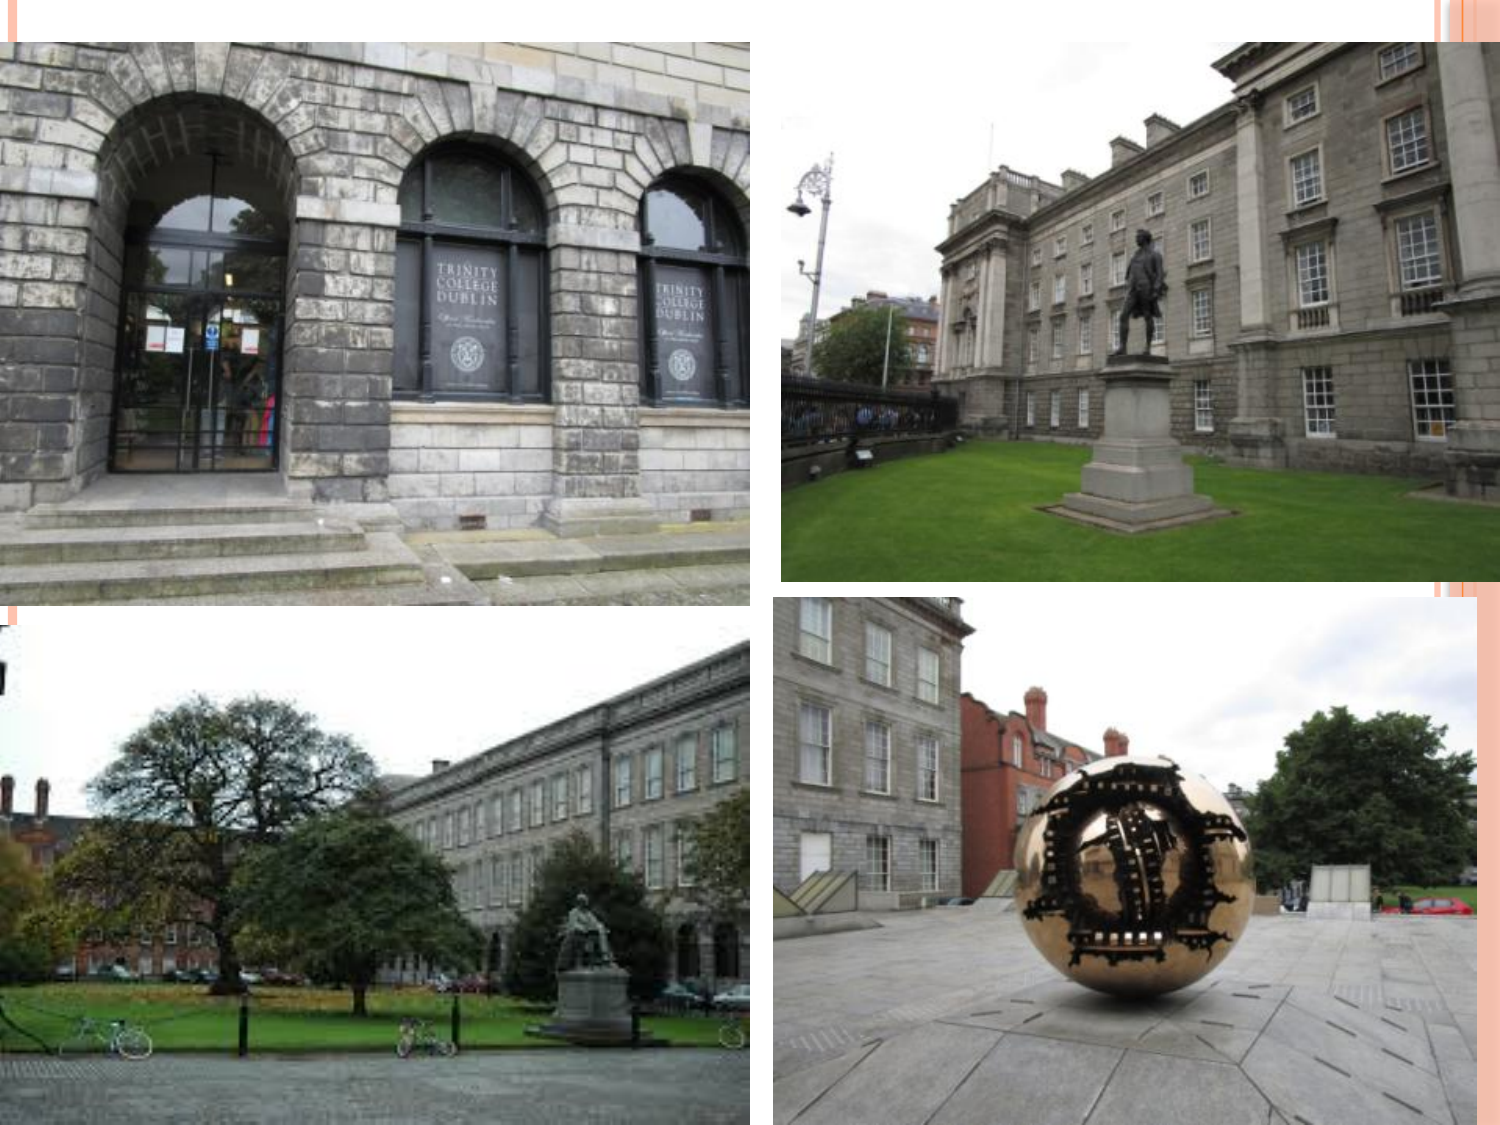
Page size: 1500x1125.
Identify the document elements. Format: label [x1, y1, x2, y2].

picture [773, 597, 1477, 1125]
picture [780, 42, 1500, 583]
list [0, 42, 751, 606]
picture [0, 625, 751, 1125]
